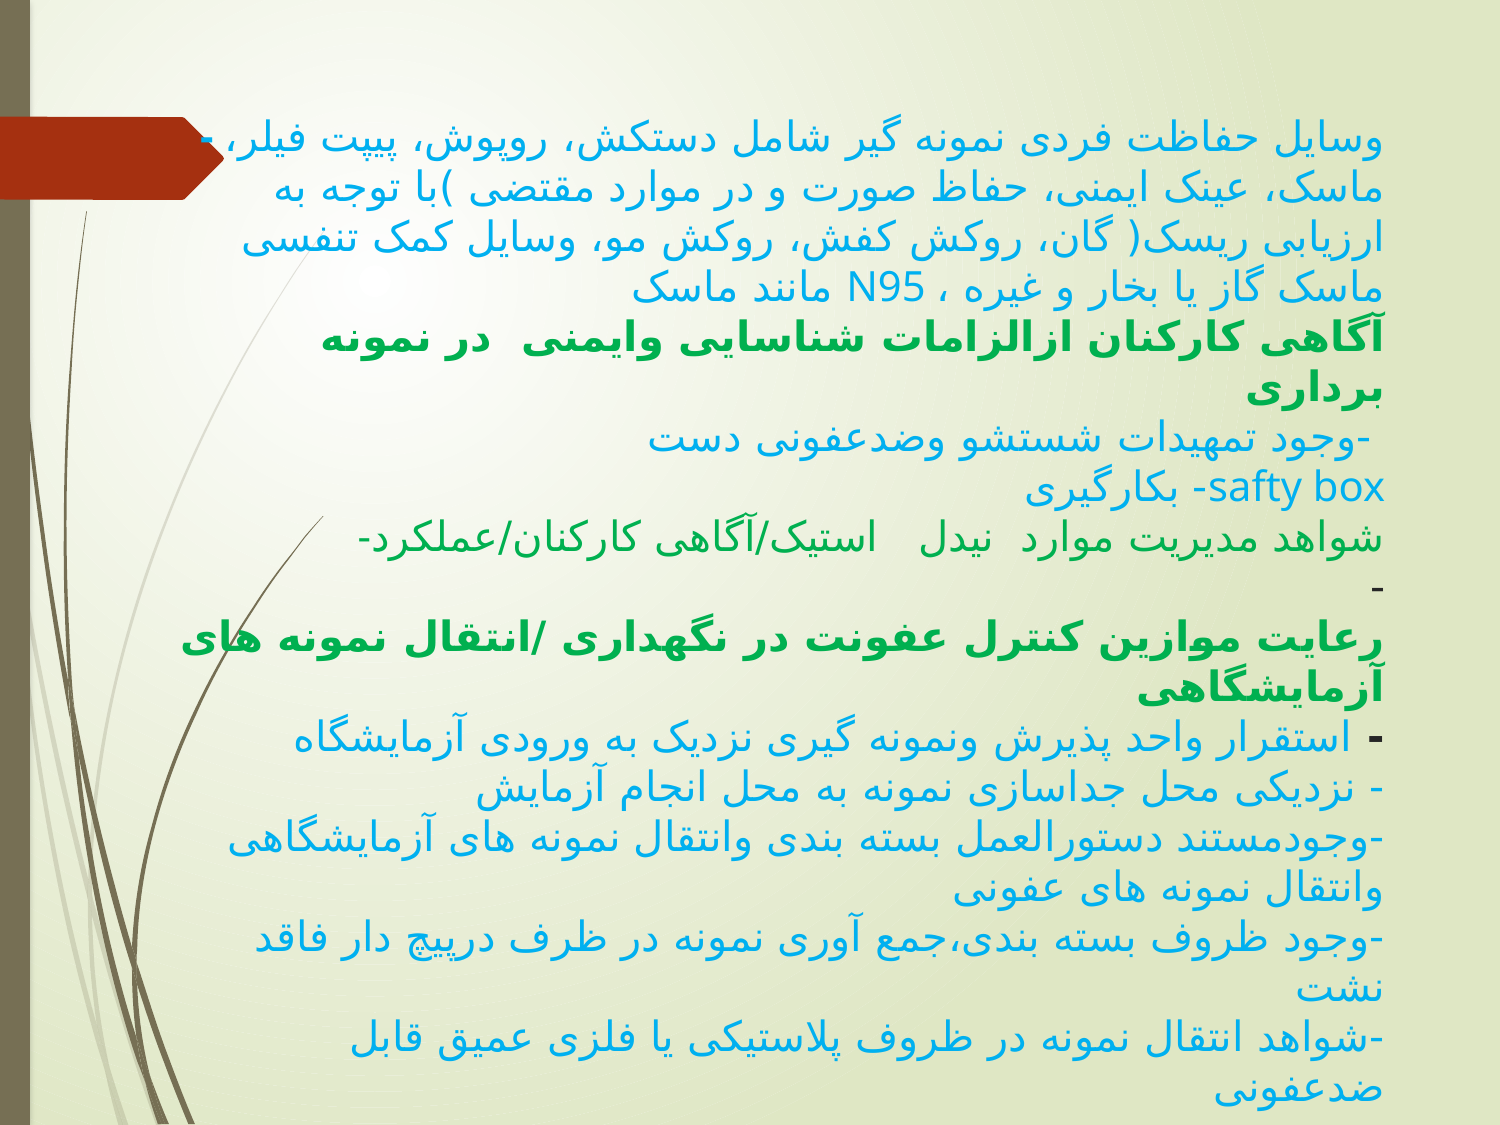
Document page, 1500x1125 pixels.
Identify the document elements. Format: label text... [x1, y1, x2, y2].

title - وسایل حفاظت فردی نمونه گیر شامل دستکش، روپوش، پيپت فيلر، ماسک، عينک ايمنی، حفاظ صورت و در موارد مقتضی )با توجه به ارزيابی ريسک( گان، روکش کفش، روکش مو، وسايل کمک تنفسی مانند ماسک N95 ، ماسک گاز يا بخار و غيره آگاهی کارکنان ازالزامات شناسایی وایمنی در نمونه برداری -وجود تمهیدات شستشو وضدعفونی دست - بکارگیریsafty box -شواهد مدیریت موارد نیدل استیک/آگاهی کارکنان/عملکرد - رعایت موازین کنترل عفونت در نگهداری /انتقال نمونه های آزمایشگاهی - استقرار واحد پذیرش ونمونه گیری نزدیک به ورودی آزمایشگاه - نزدیکی محل جداسازی نمونه به محل انجام آزمایش -وجودمستند دستورالعمل بسته بندی وانتقال نمونه های آزمایشگاهی وانتقال نمونه های عفونی -وجود ظروف بسته بندی،جمع آوری نمونه در ظرف درپیچ دار فاقد نشت -شواهد انتقال نمونه در ظروف پلاستیکی یا فلزی عمیق قابل ضدعفونی [162, 102, 1400, 1063]
